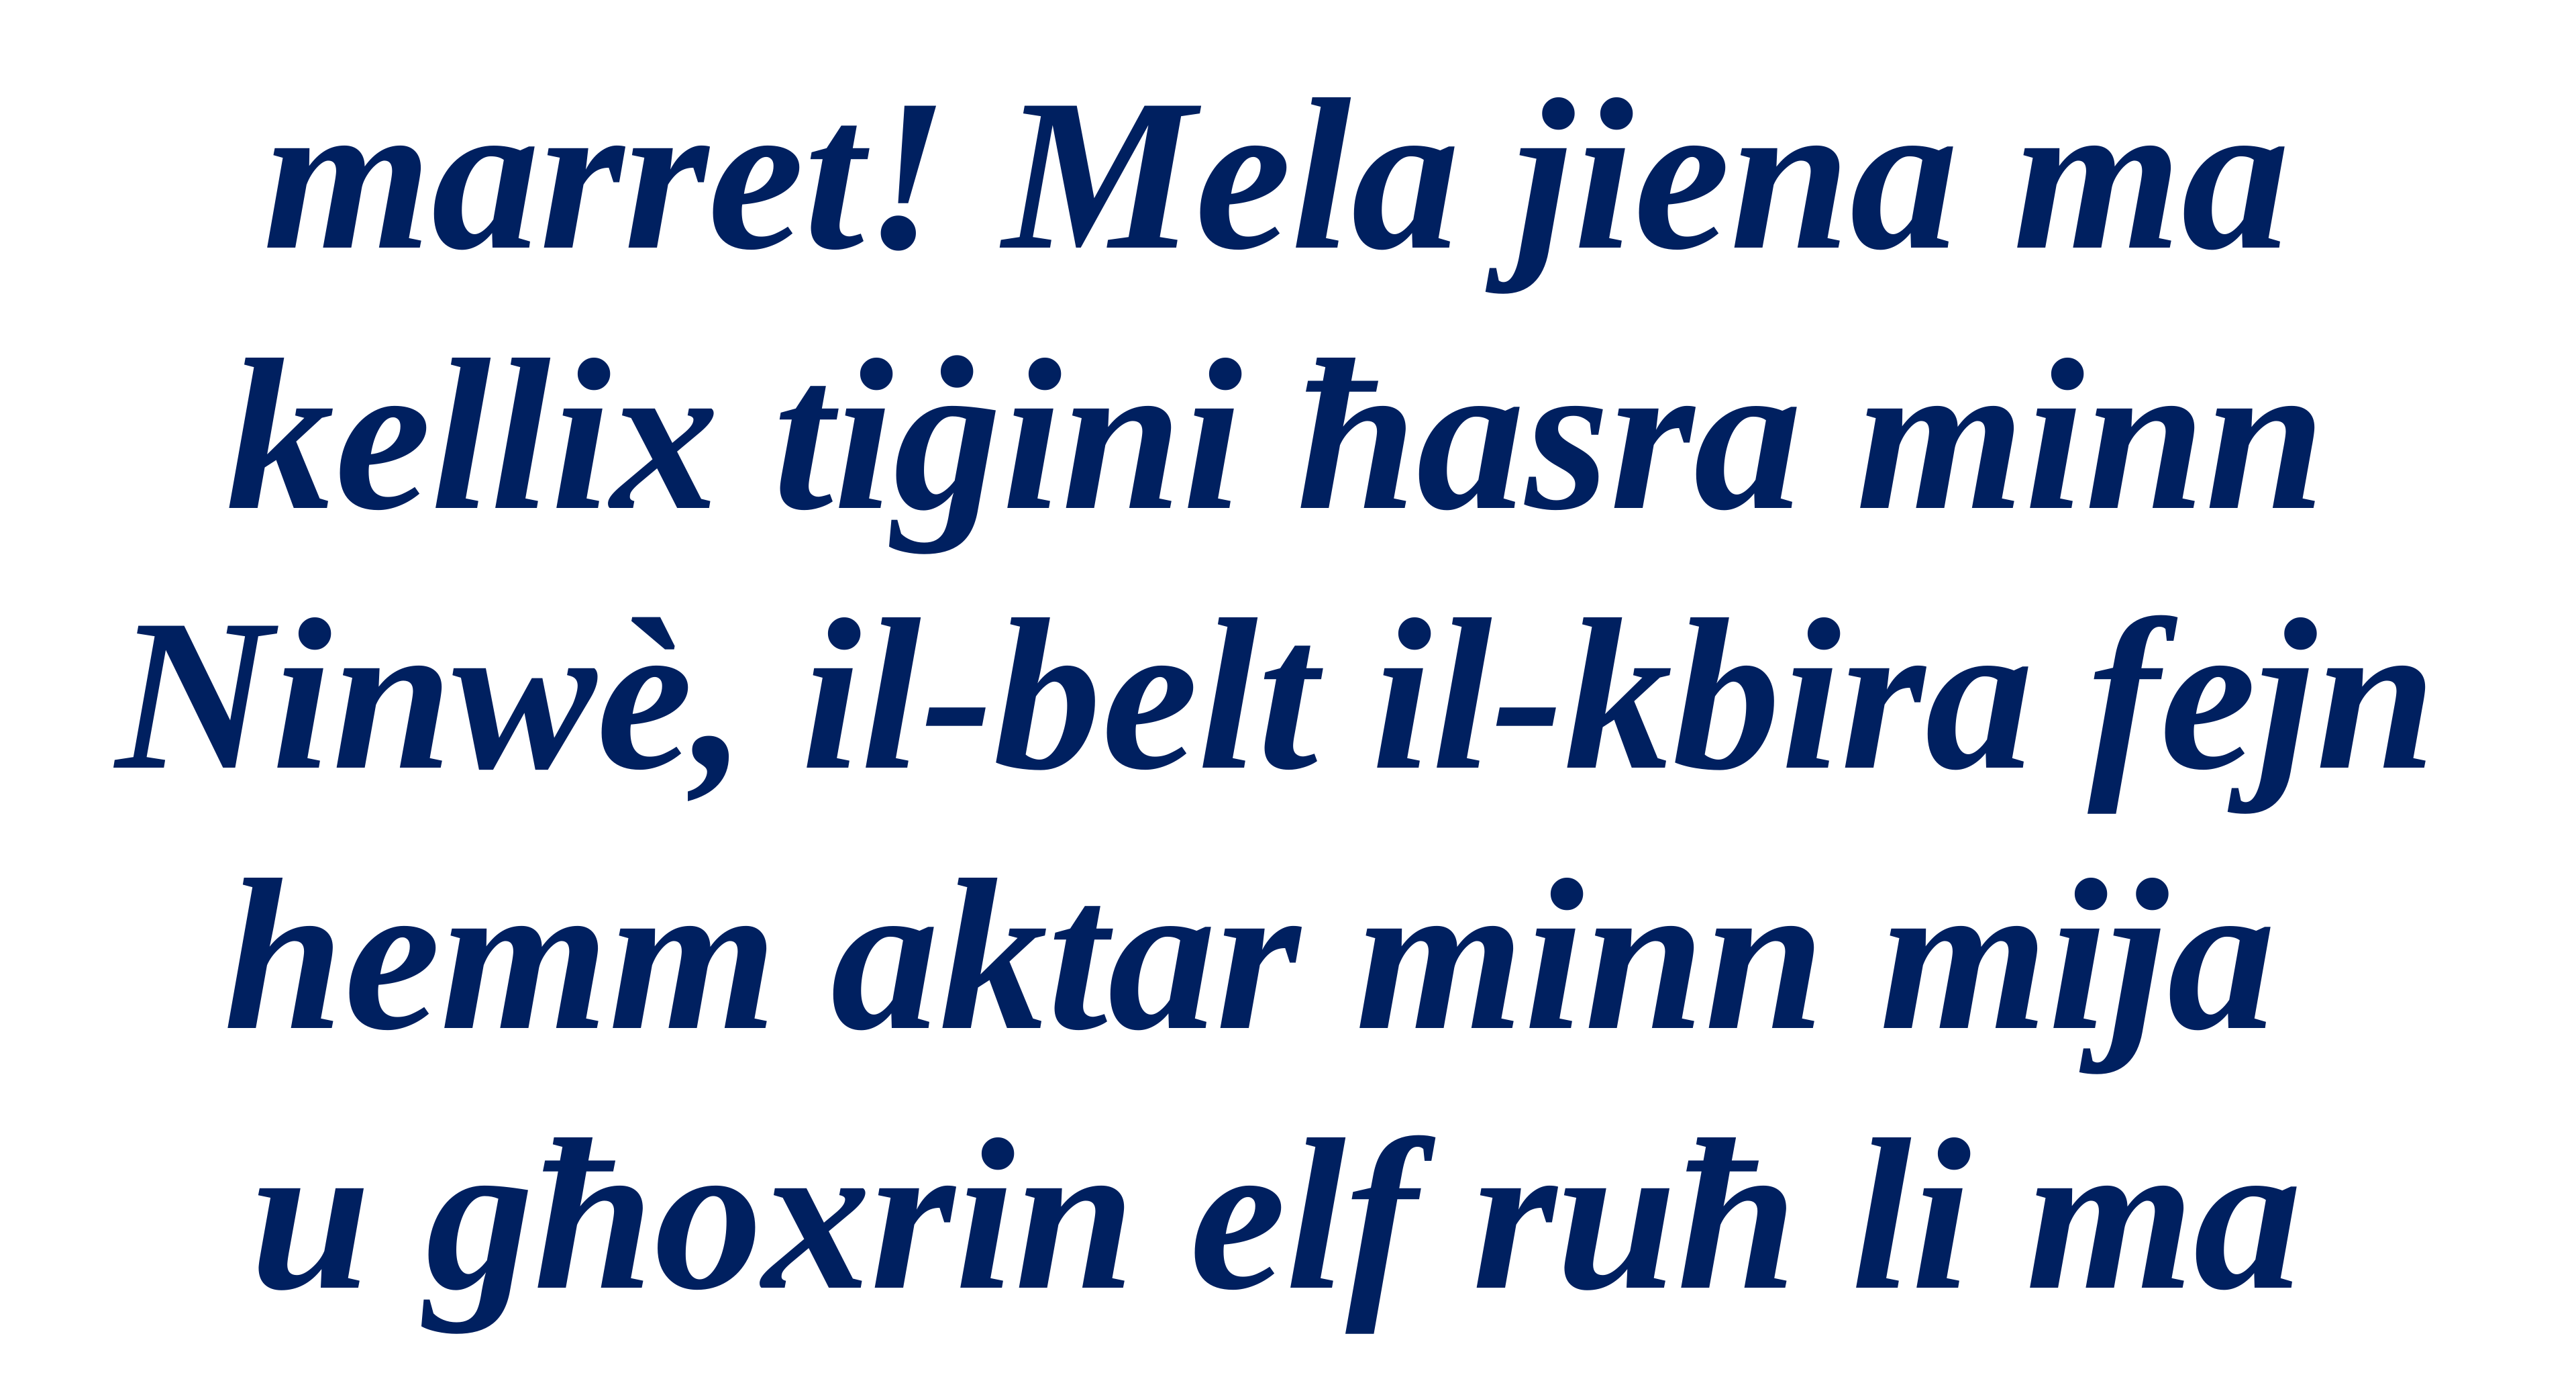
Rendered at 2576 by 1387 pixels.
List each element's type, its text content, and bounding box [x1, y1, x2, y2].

list marret! Mela jiena ma kellix tiġini ħasra minn Ninwè, il-belt il-kbira fejn hemm aktar minn mija u għoxrin elf ruħ li ma [50, 20, 2506, 1387]
